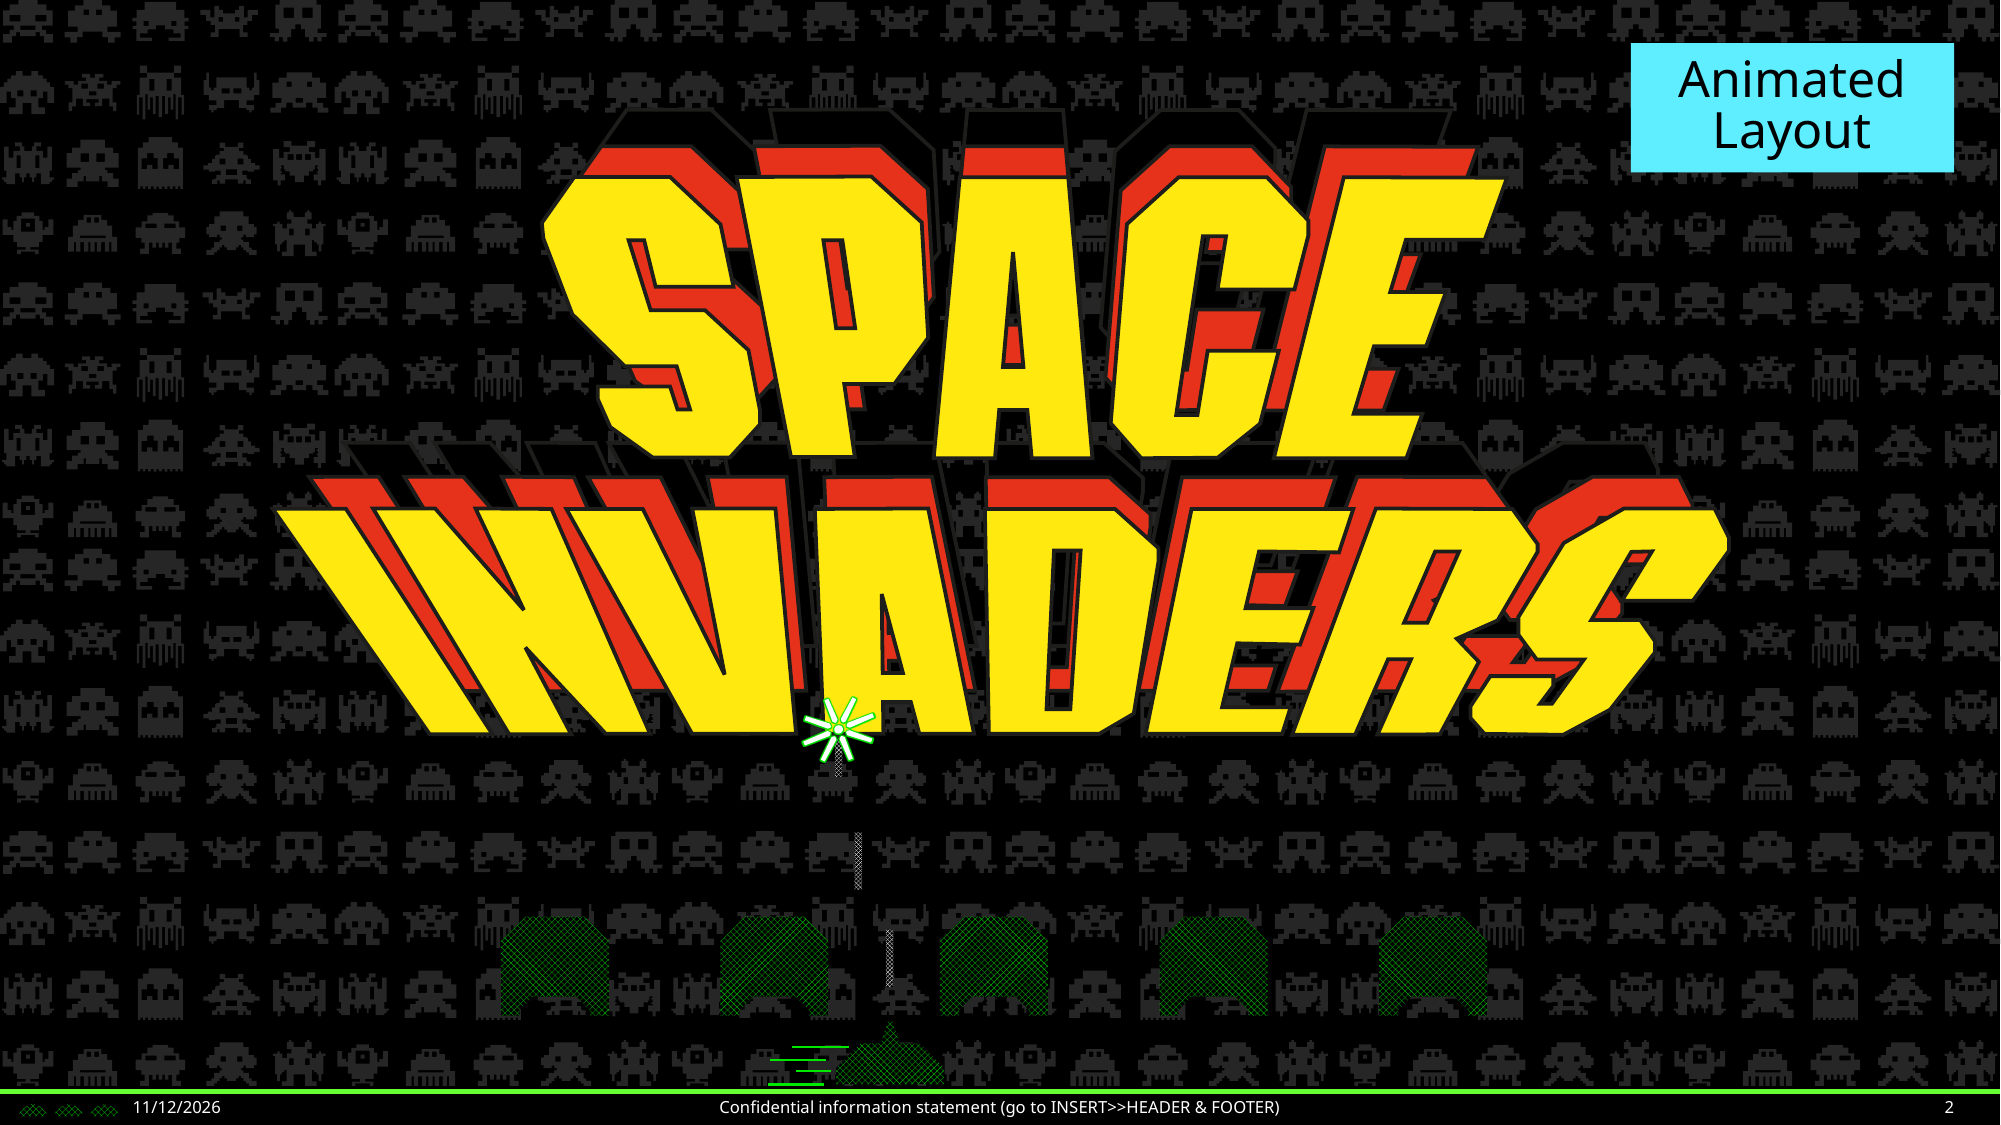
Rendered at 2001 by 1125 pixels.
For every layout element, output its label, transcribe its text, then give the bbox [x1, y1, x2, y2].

text_box Animated Layout [1630, 43, 1955, 173]
footer Confidential information statement (go to INSERT>>HEADER & FOOTER) [272, 1090, 1728, 1125]
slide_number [132, 1090, 270, 1125]
slide_number 2 [1877, 1090, 1955, 1125]
